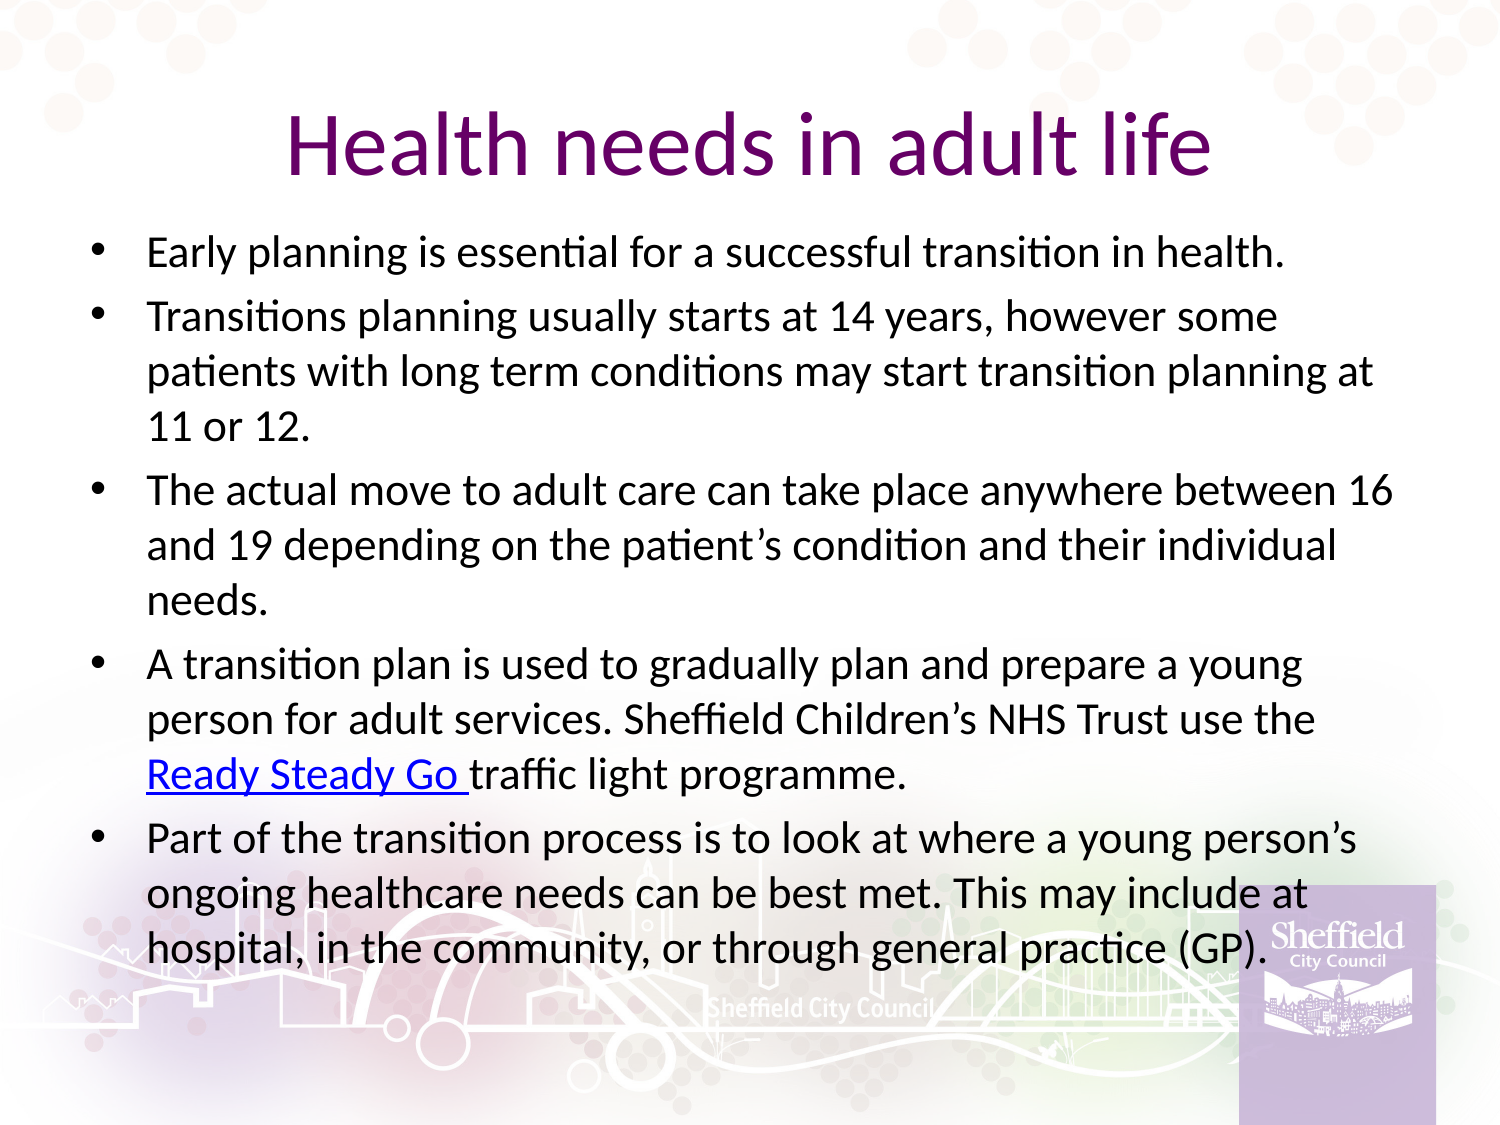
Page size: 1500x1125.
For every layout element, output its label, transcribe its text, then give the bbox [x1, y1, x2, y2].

title Health needs in adult life [75, 45, 1425, 214]
list Early planning is essential for a successful transition in health. Transitions planning usually starts at 14 years, however some patients with long term conditions may start transition planning at 11 or 12. The actual move to adult care can take place anywhere between 16 and 19 depending on the patient’s condition and their individual needs. A transition plan is used to gradually plan and prepare a young person for adult services. Sheffield Children’s NHS Trust use the Ready Steady Go traffic light programme. Part of the transition process is to look at where a young person’s ongoing healthcare needs can be best met. This may include at hospital, in the community, or through general practice (GP). [75, 214, 1425, 970]
